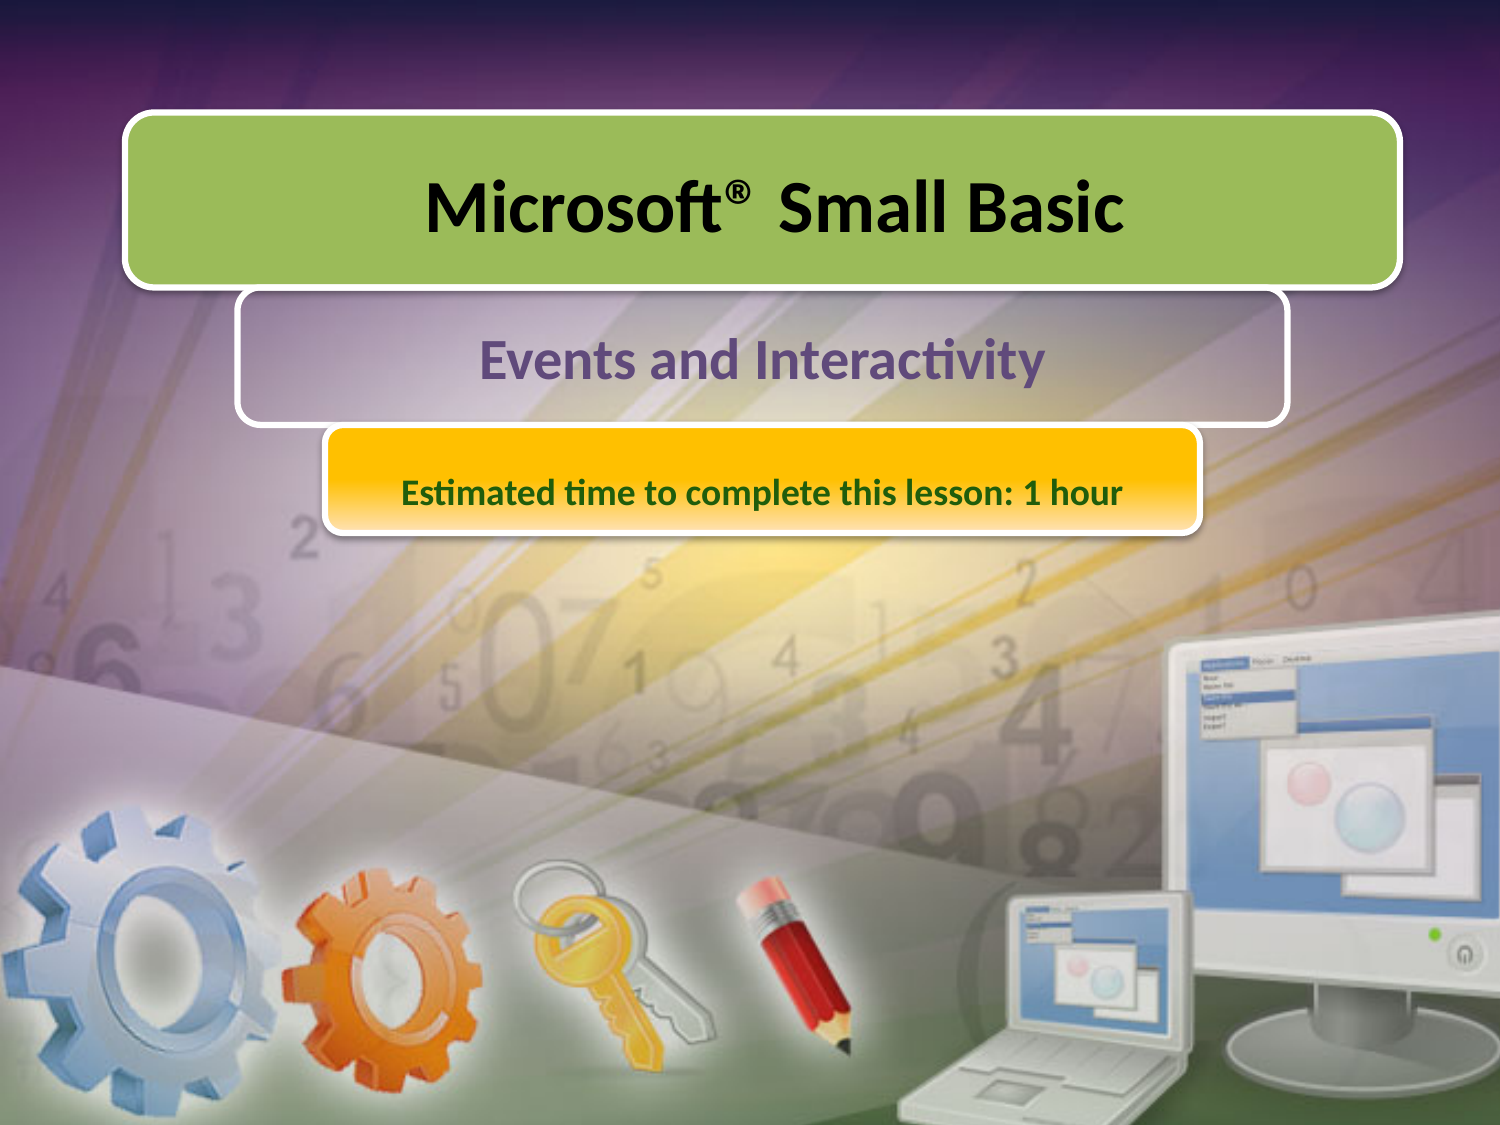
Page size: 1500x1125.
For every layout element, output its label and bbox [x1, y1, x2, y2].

text_box [124, 112, 1401, 319]
picture [0, 0, 1500, 1125]
